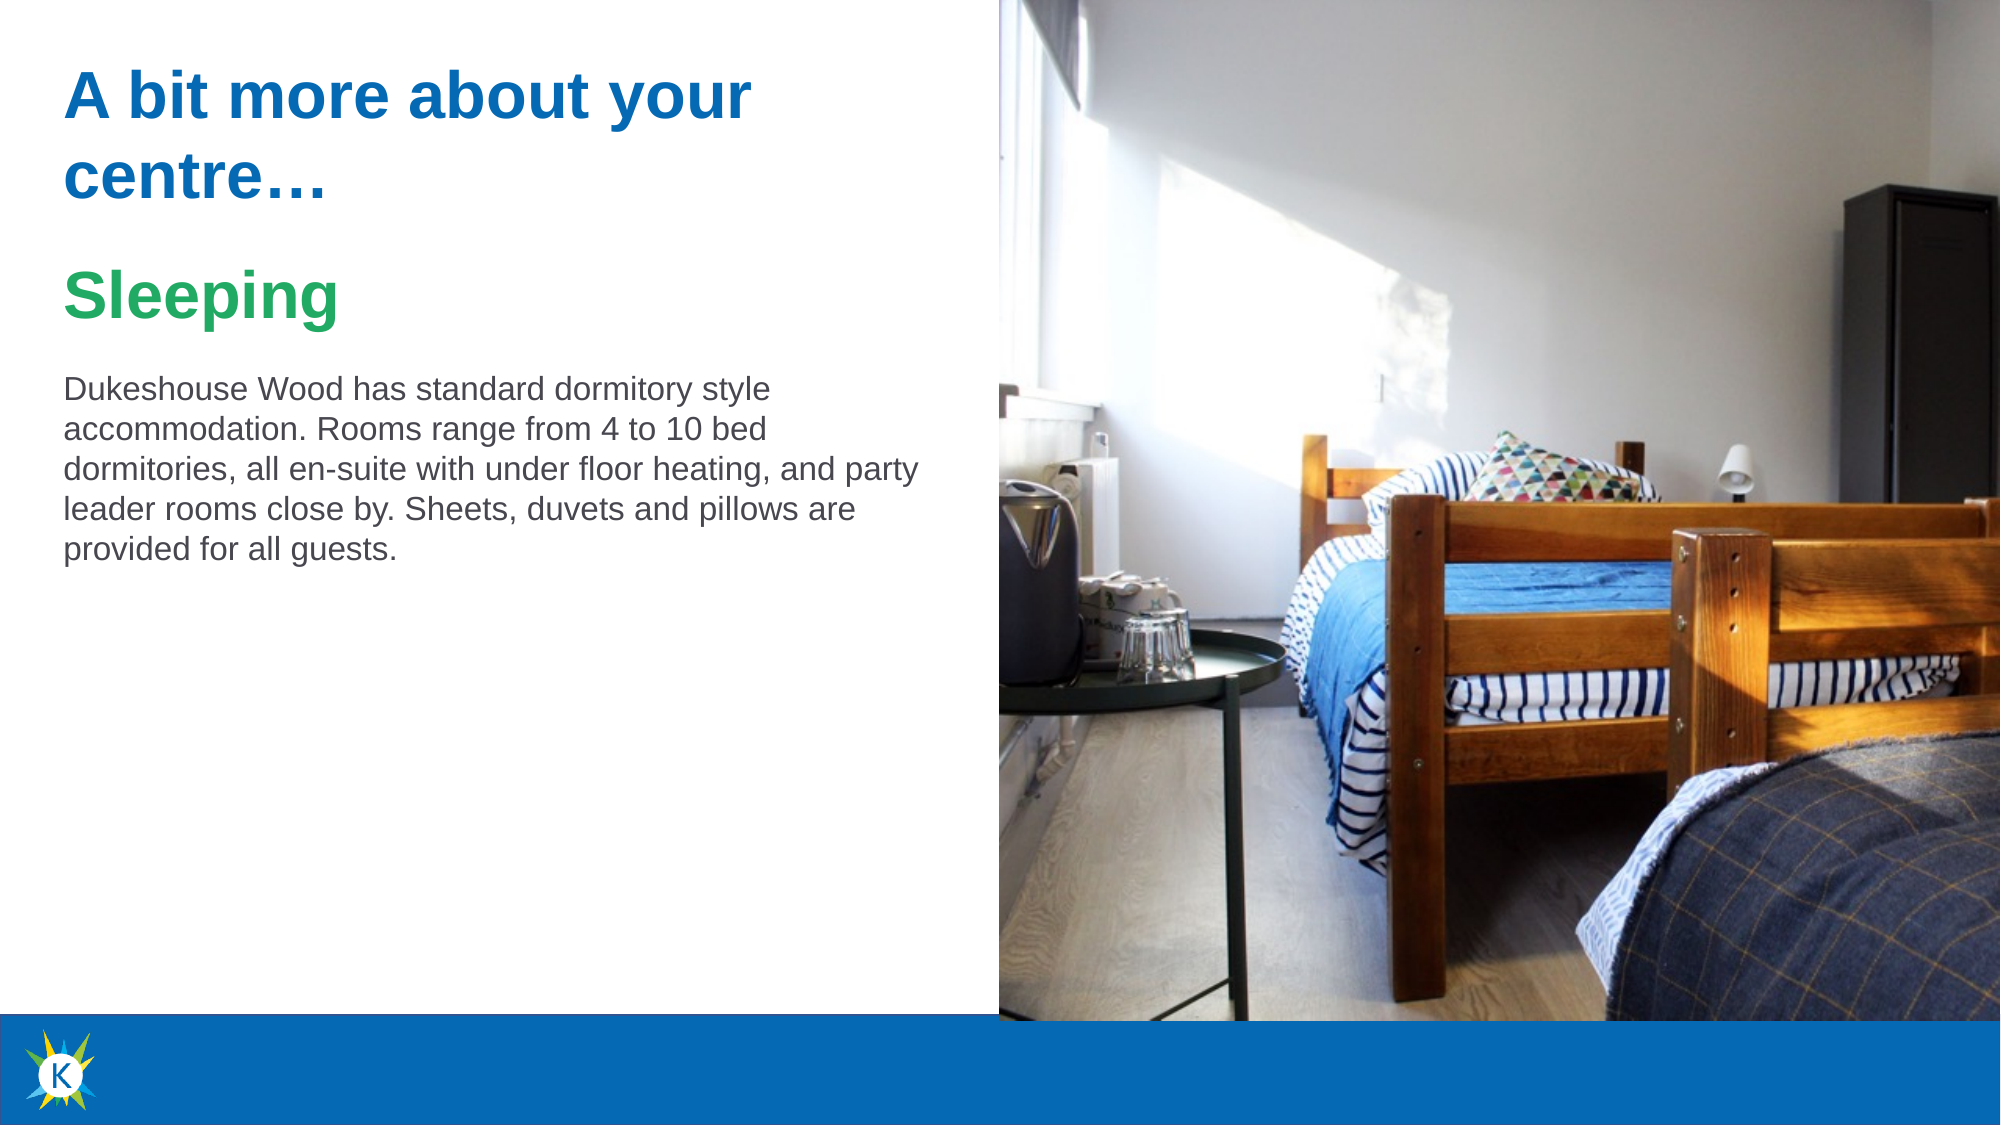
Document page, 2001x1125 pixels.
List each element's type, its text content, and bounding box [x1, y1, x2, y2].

text_box A bit more about your centre… Sleeping Dukeshouse Wood has standard dormitory style accommodation. Rooms range from 4 to 10 bed dormitories, all en-suite with under floor heating, and party leader rooms close by. Sheets, duvets and pillows are provided for all guests. [48, 45, 942, 963]
picture [24, 1029, 97, 1111]
picture [999, 0, 2000, 1021]
